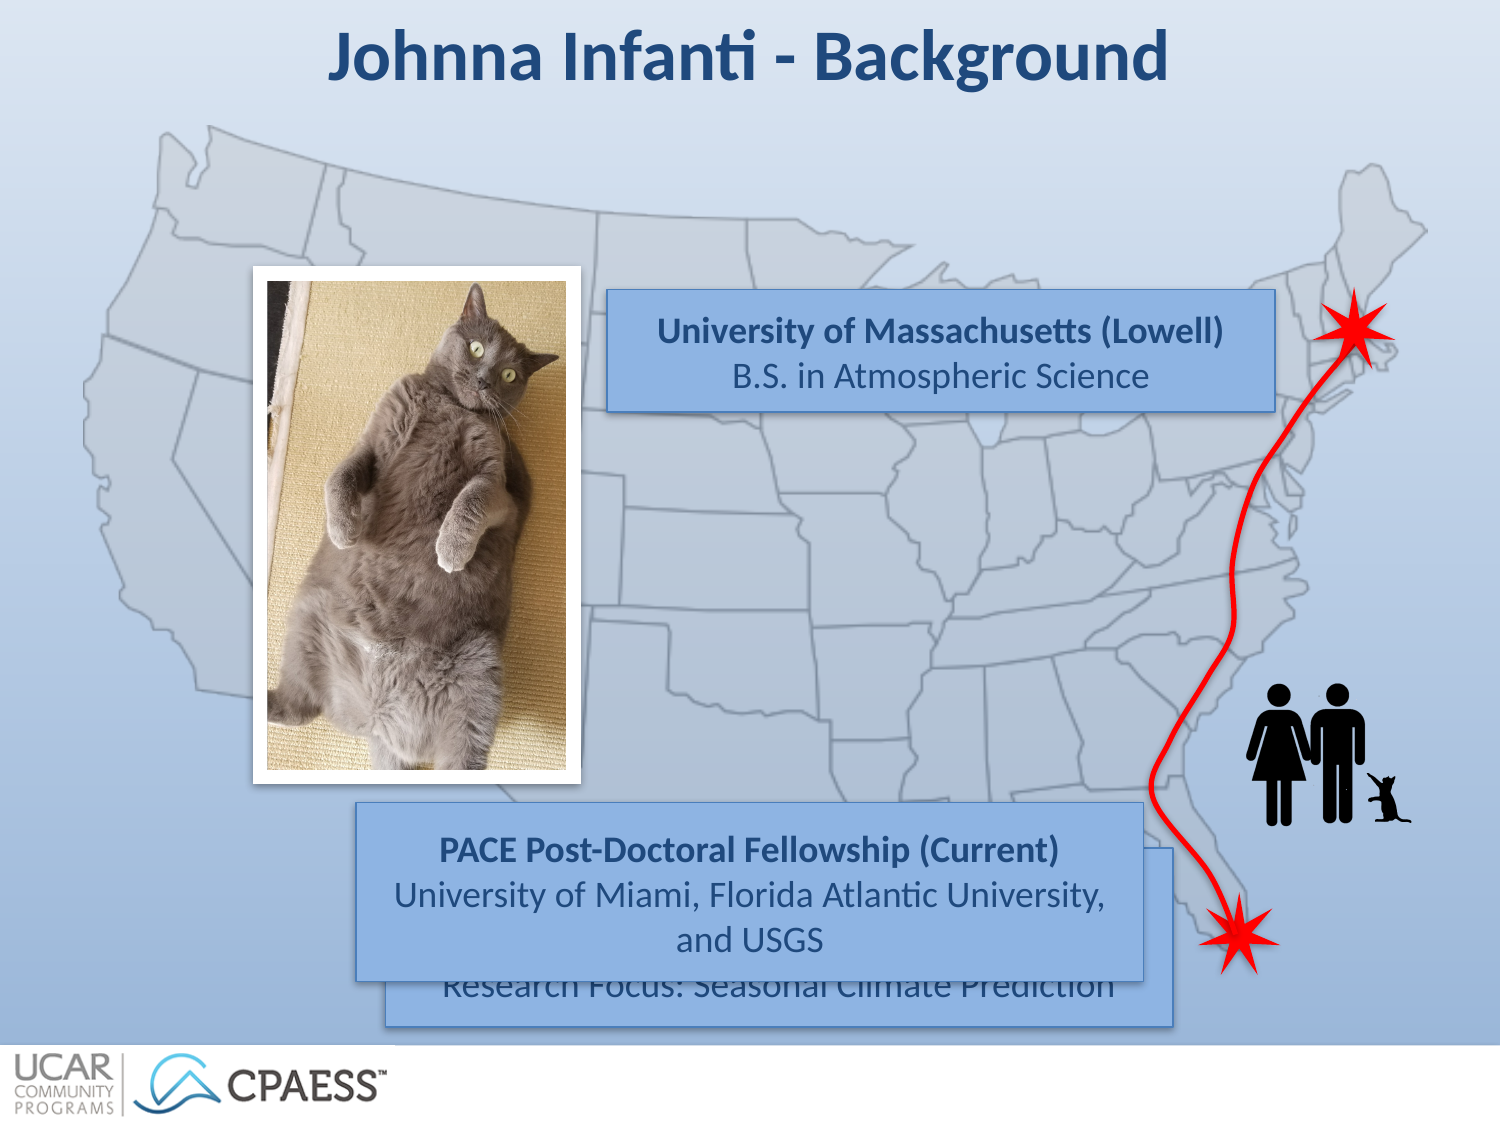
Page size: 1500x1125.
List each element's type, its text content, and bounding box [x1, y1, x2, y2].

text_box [606, 286, 1396, 413]
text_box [1243, 683, 1415, 828]
text_box University of Miami PhD in Meteorology and Physical Oceanography Research Focus: Seasonal Climate Prediction [385, 983, 1174, 1028]
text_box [1150, 421, 1365, 976]
picture [83, 125, 1428, 976]
title Johnna Infanti - Background [0, 0, 1500, 103]
picture [0, 1045, 395, 1125]
